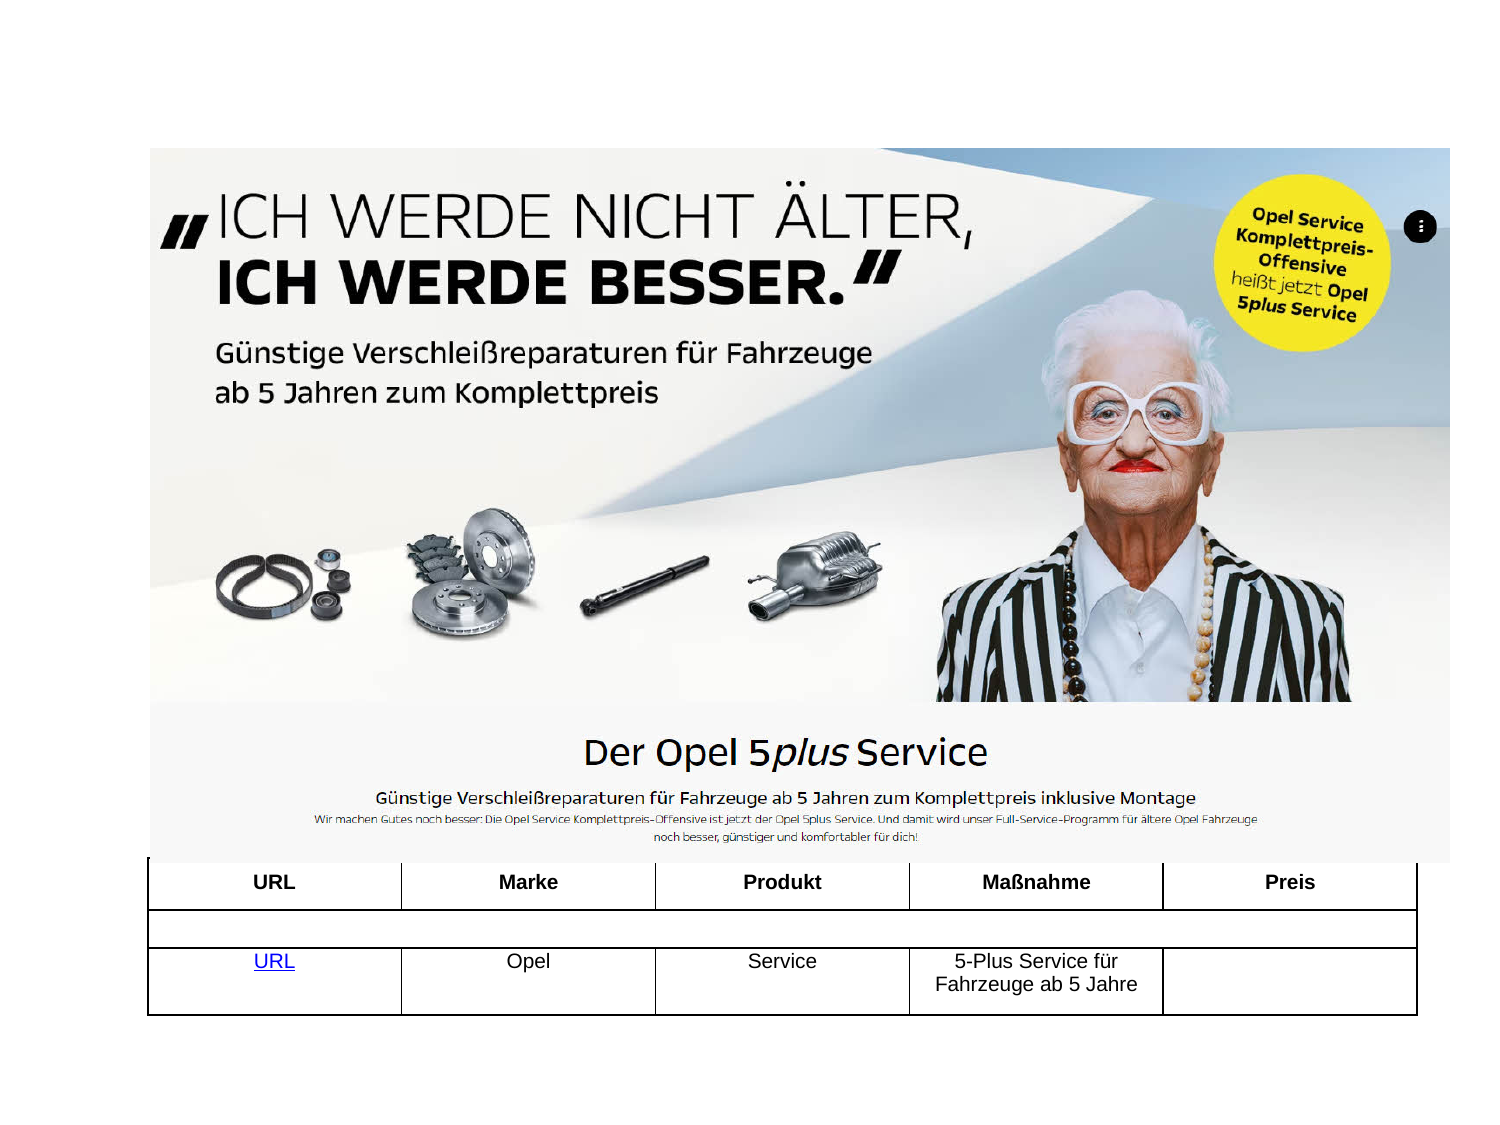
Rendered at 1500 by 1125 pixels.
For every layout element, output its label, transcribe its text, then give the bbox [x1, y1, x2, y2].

table_cell URL [149, 949, 401, 1014]
table_cell 5-Plus Service für Fahrzeuge ab 5 Jahre [910, 949, 1162, 1014]
picture [149, 148, 1450, 863]
table_cell Opel [402, 949, 655, 1014]
table_header URL [149, 870, 401, 909]
table_cell [149, 911, 1416, 947]
table_header Maßnahme [910, 871, 1162, 909]
table_header Marke [402, 871, 655, 909]
table_header Produkt [656, 871, 909, 909]
table_cell Service [656, 949, 909, 1014]
table_cell [1164, 949, 1416, 1014]
table_header Preis [1164, 871, 1416, 909]
